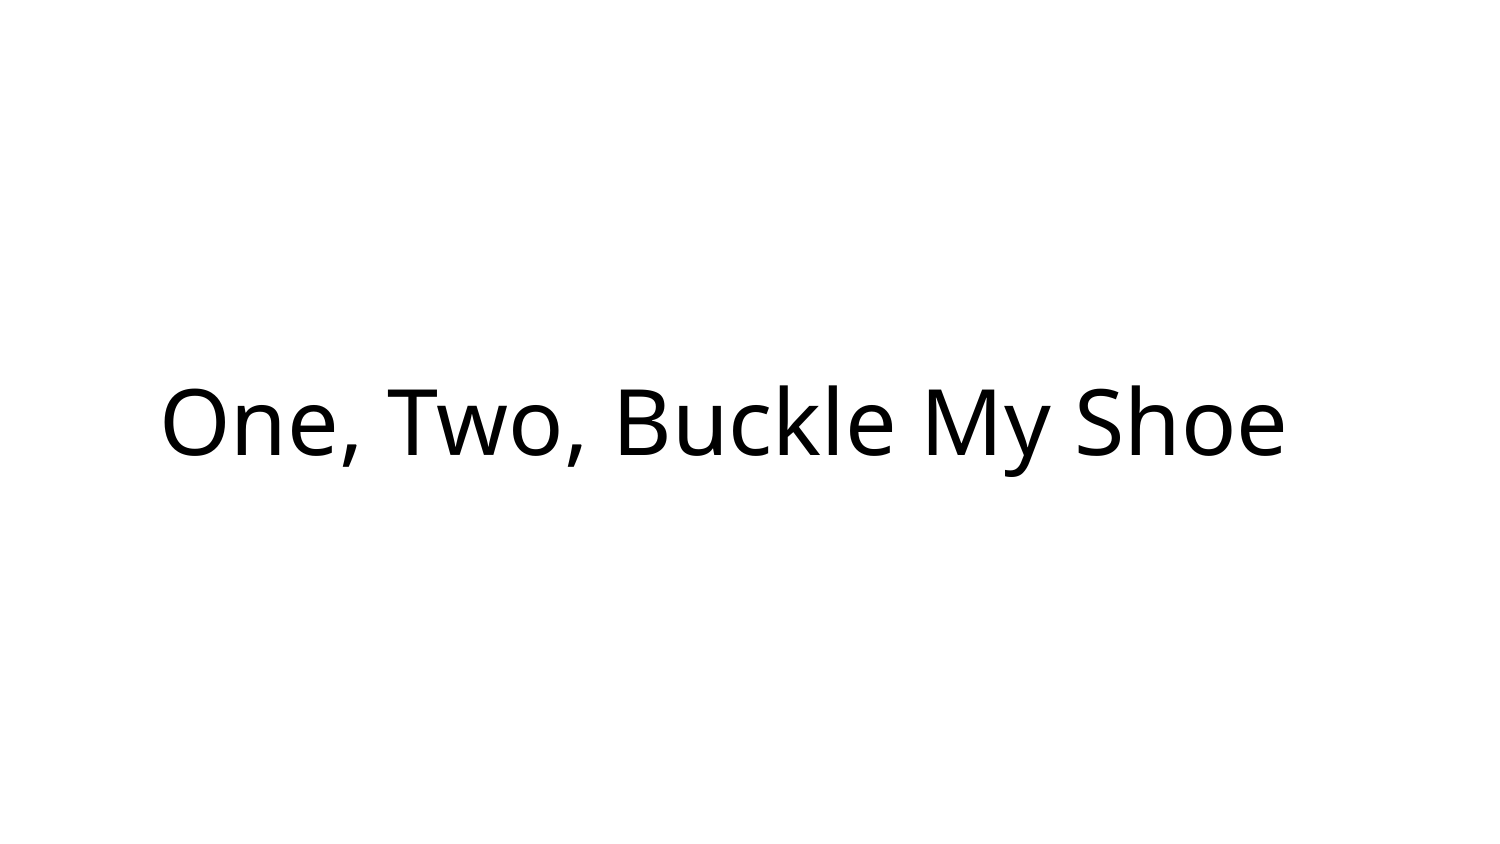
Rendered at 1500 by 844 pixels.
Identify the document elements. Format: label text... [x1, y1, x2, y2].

title One, Two, Buckle My Shoe [0, 207, 1449, 636]
